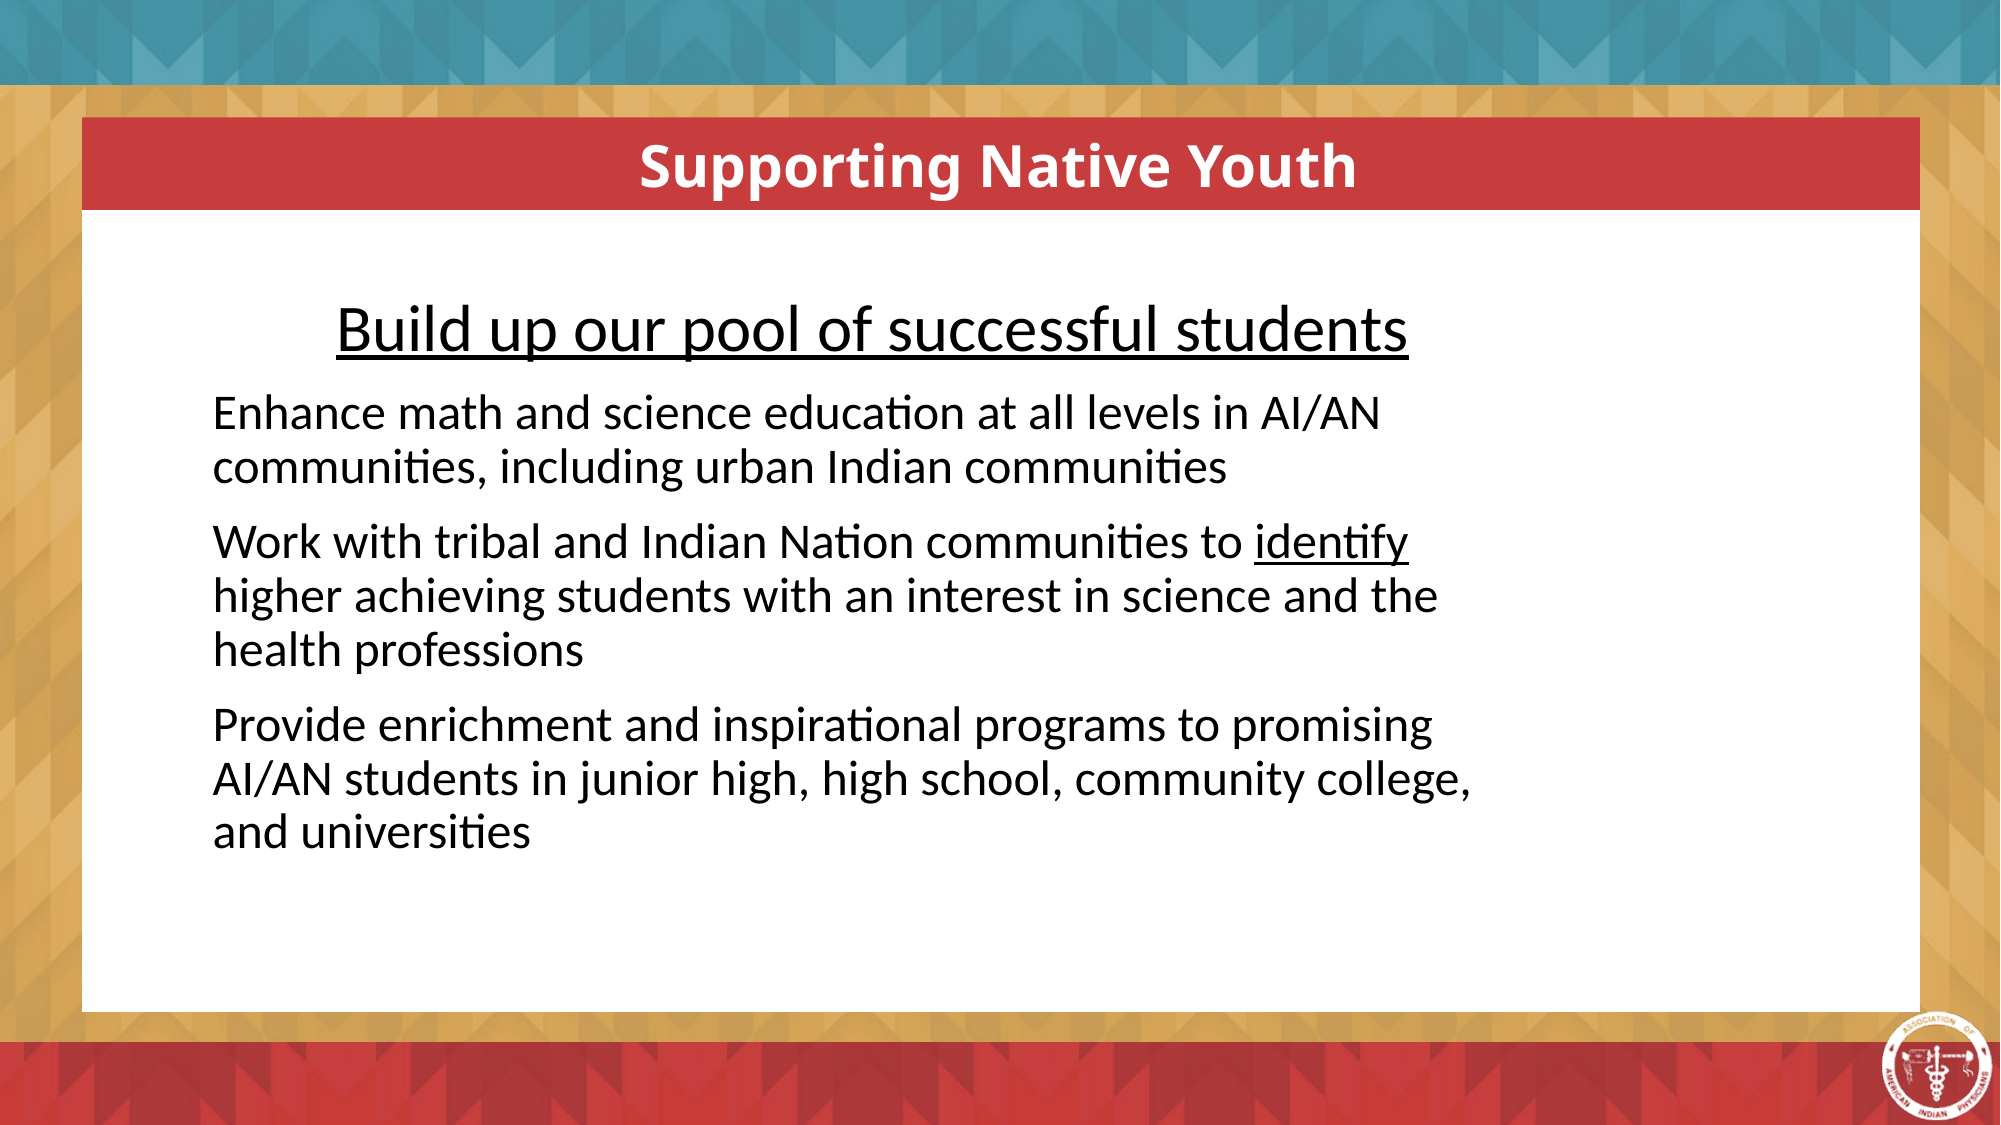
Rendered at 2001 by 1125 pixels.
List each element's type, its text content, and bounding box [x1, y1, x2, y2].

text_box Build up our pool of successful students Enhance math and science education at all levels in AI/AN communities, including urban Indian communities Work with tribal and Indian Nation communities to identify higher achieving students with an interest in science and the health professions Provide enrichment and inspirational programs to promising AI/AN students in junior high, high school, community college, and universities [197, 286, 1548, 949]
text_box Supporting Native Youth [80, 122, 1918, 207]
picture [0, 0, 2000, 1125]
